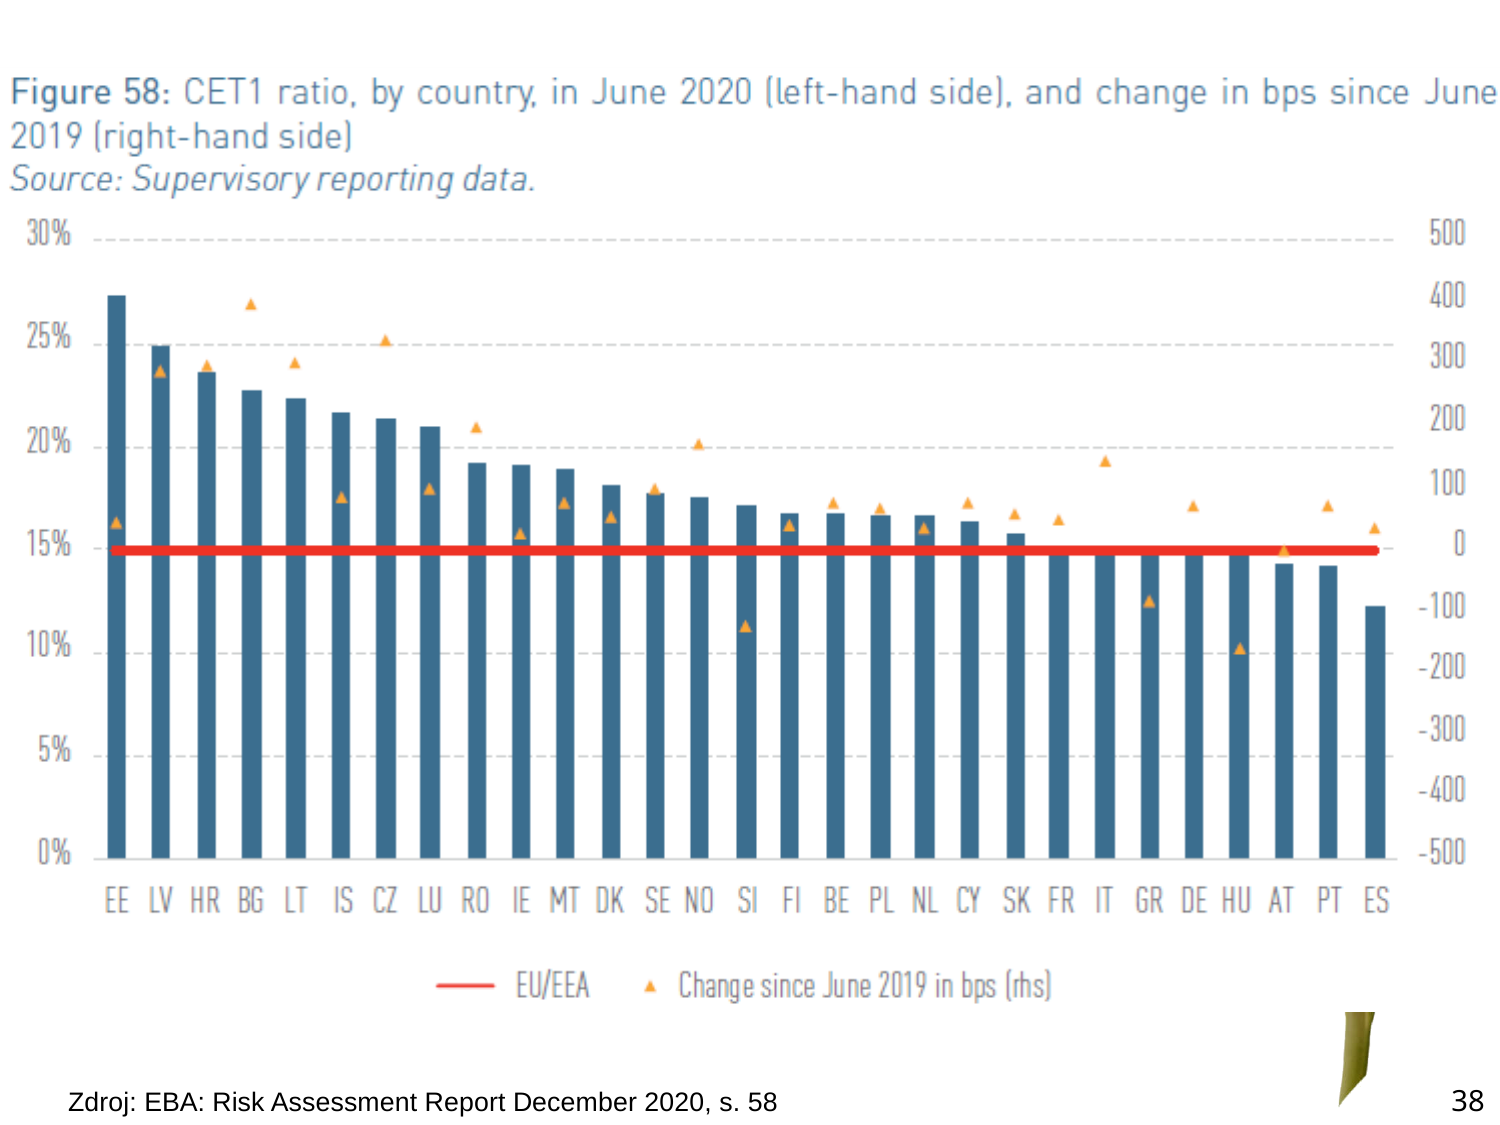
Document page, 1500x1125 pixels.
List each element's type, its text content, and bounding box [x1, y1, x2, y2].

text_box Zdroj: EBA: Risk Assessment Report December 2020, s. 58 [53, 1077, 1341, 1125]
slide_number 38 [1149, 1074, 1500, 1125]
picture [0, 66, 1500, 1074]
